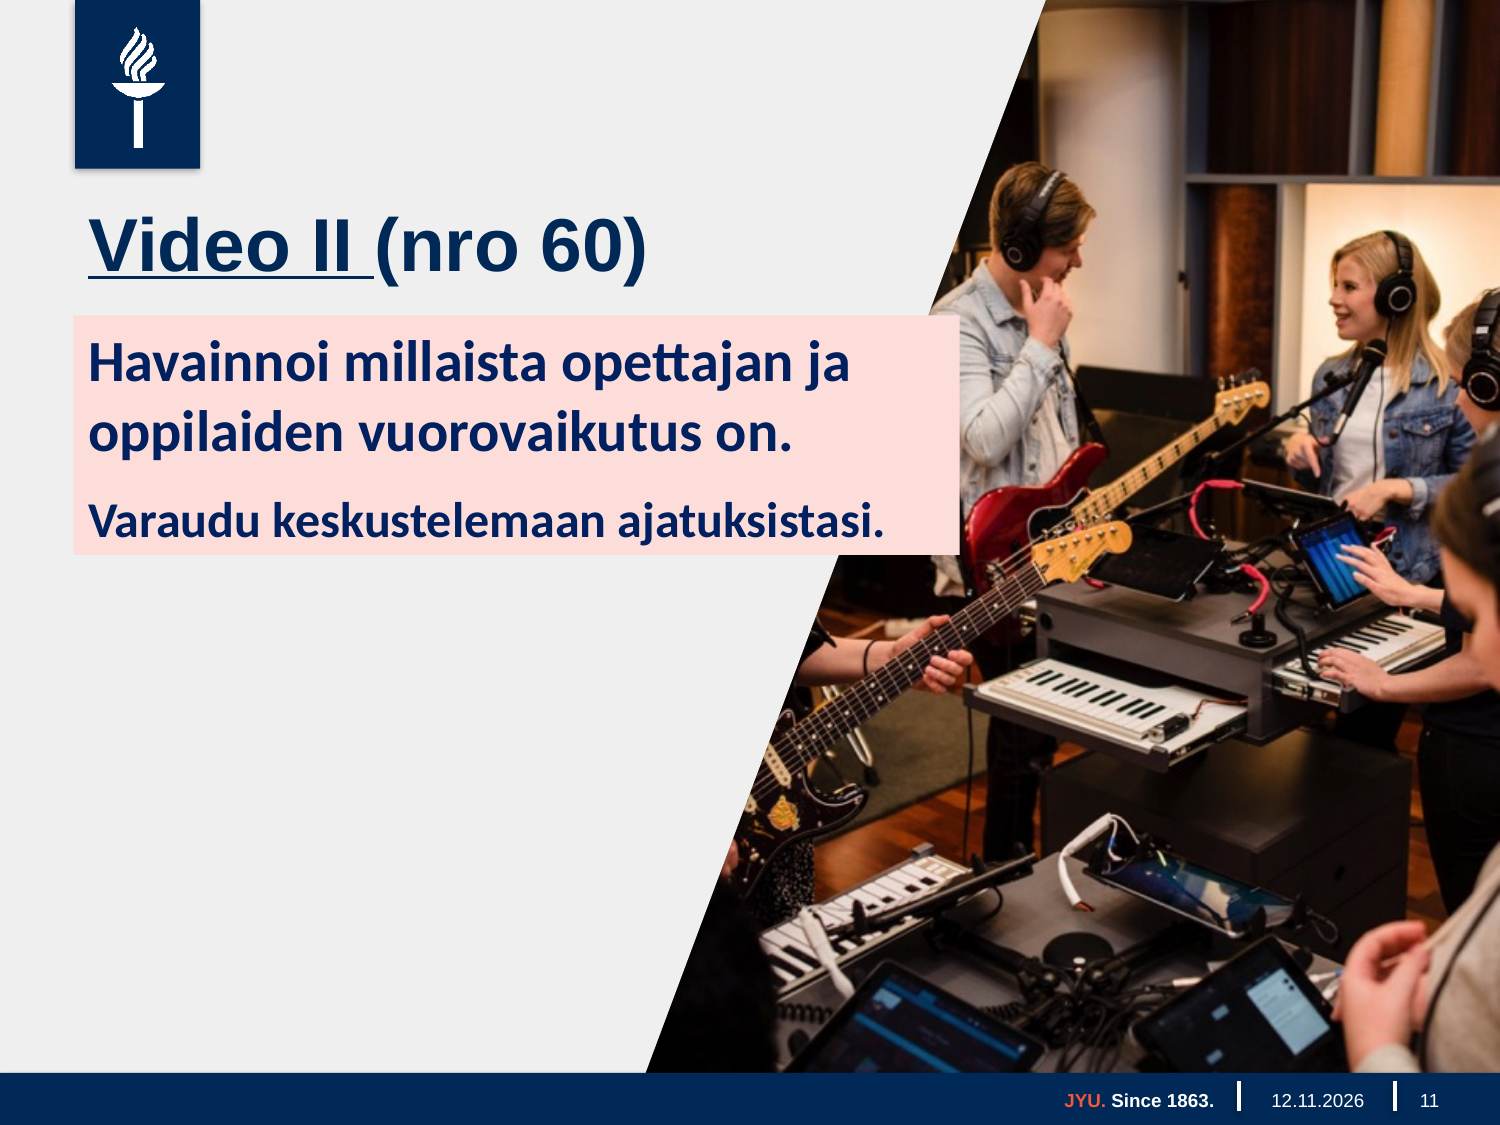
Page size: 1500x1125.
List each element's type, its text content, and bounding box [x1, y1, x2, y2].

slide_number 11 [1405, 1081, 1480, 1112]
picture [111, 27, 165, 148]
footer JYU. Since 1863. [876, 1081, 1229, 1112]
title Video II (nro 60) [73, 167, 852, 315]
text_box Havainnoi millaista opettajan ja oppilaiden vuorovaikutus on. Varaudu keskustelemaan ajatuksistasi. [73, 315, 960, 555]
picture [647, 0, 1500, 1072]
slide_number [1249, 1081, 1386, 1112]
